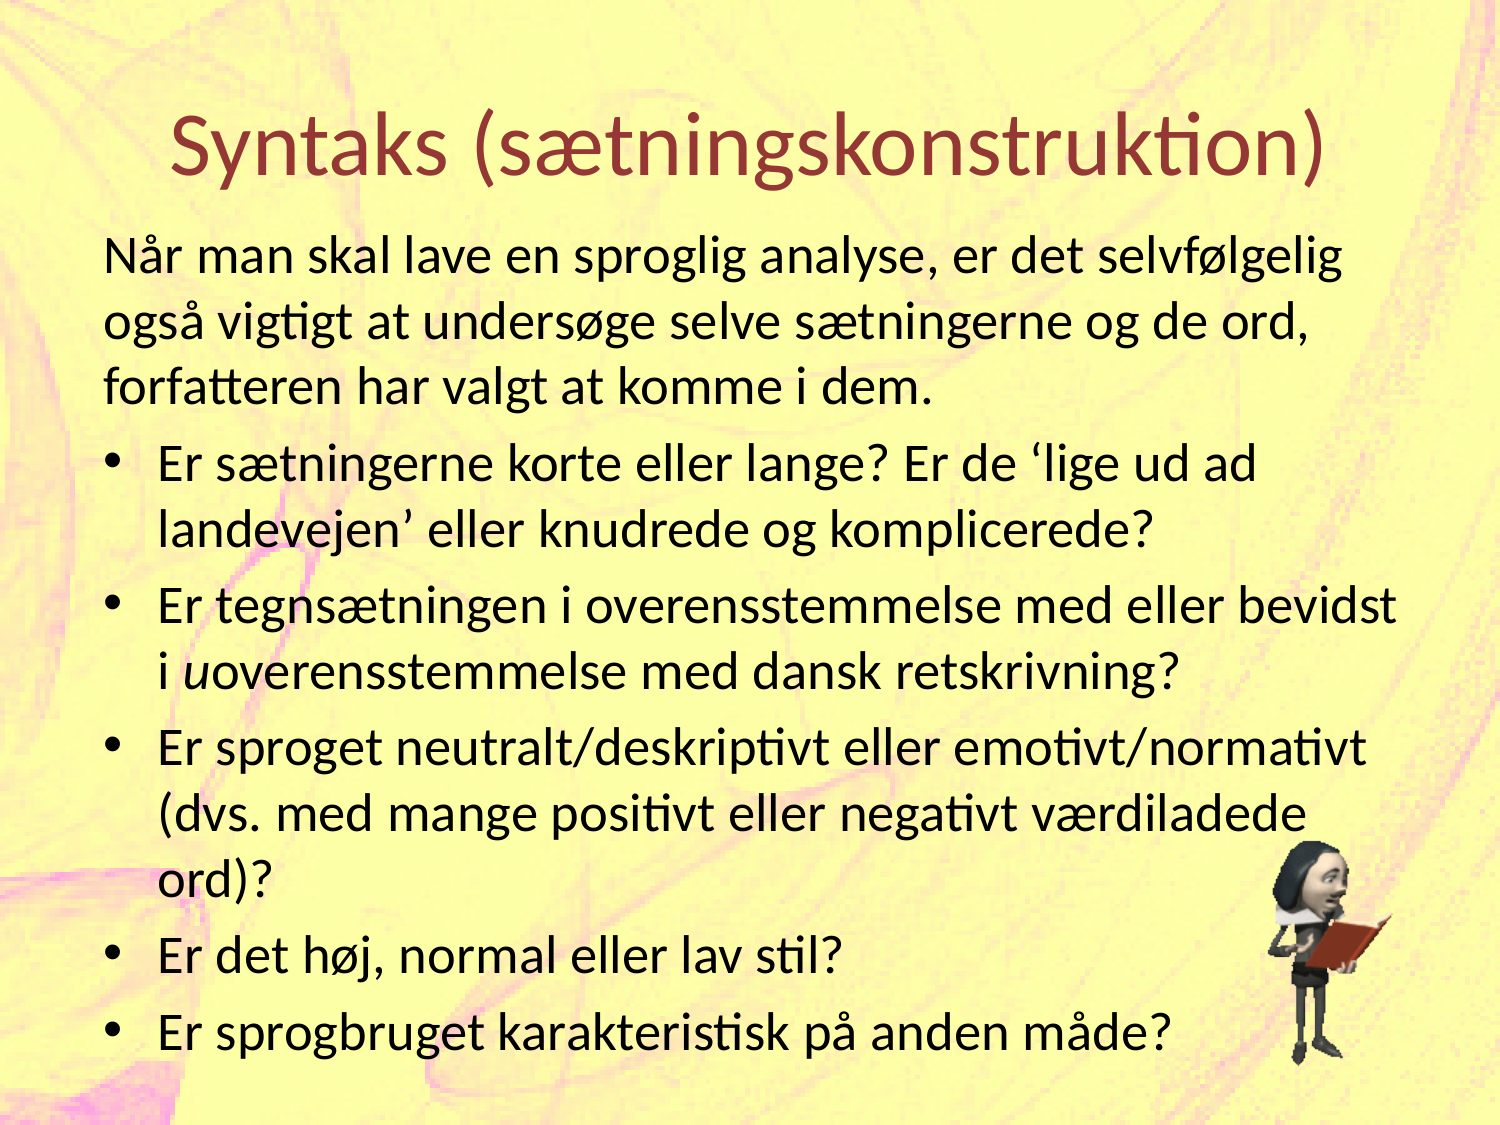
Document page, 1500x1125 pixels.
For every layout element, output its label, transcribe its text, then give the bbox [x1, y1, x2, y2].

title Syntaks (sætningskonstruktion) [75, 45, 1425, 233]
list Når man skal lave en sproglig analyse, er det selvfølgelig også vigtigt at undersøge selve sætningerne og de ord, forfatteren har valgt at komme i dem. Er sætningerne korte eller lange? Er de ‘lige ud ad landevejen’ eller knudrede og komplicerede? Er tegnsætningen i overensstemmelse med eller bevidst i uoverensstemmelse med dansk retskrivning? Er sproget neutralt/deskriptivt eller emotivt/normativt (dvs. med mange positivt eller negativt værdiladede ord)? Er det høj, normal eller lav stil? Er sprogbruget karakteristisk på anden måde? [88, 211, 1439, 1075]
picture [1210, 831, 1454, 1083]
